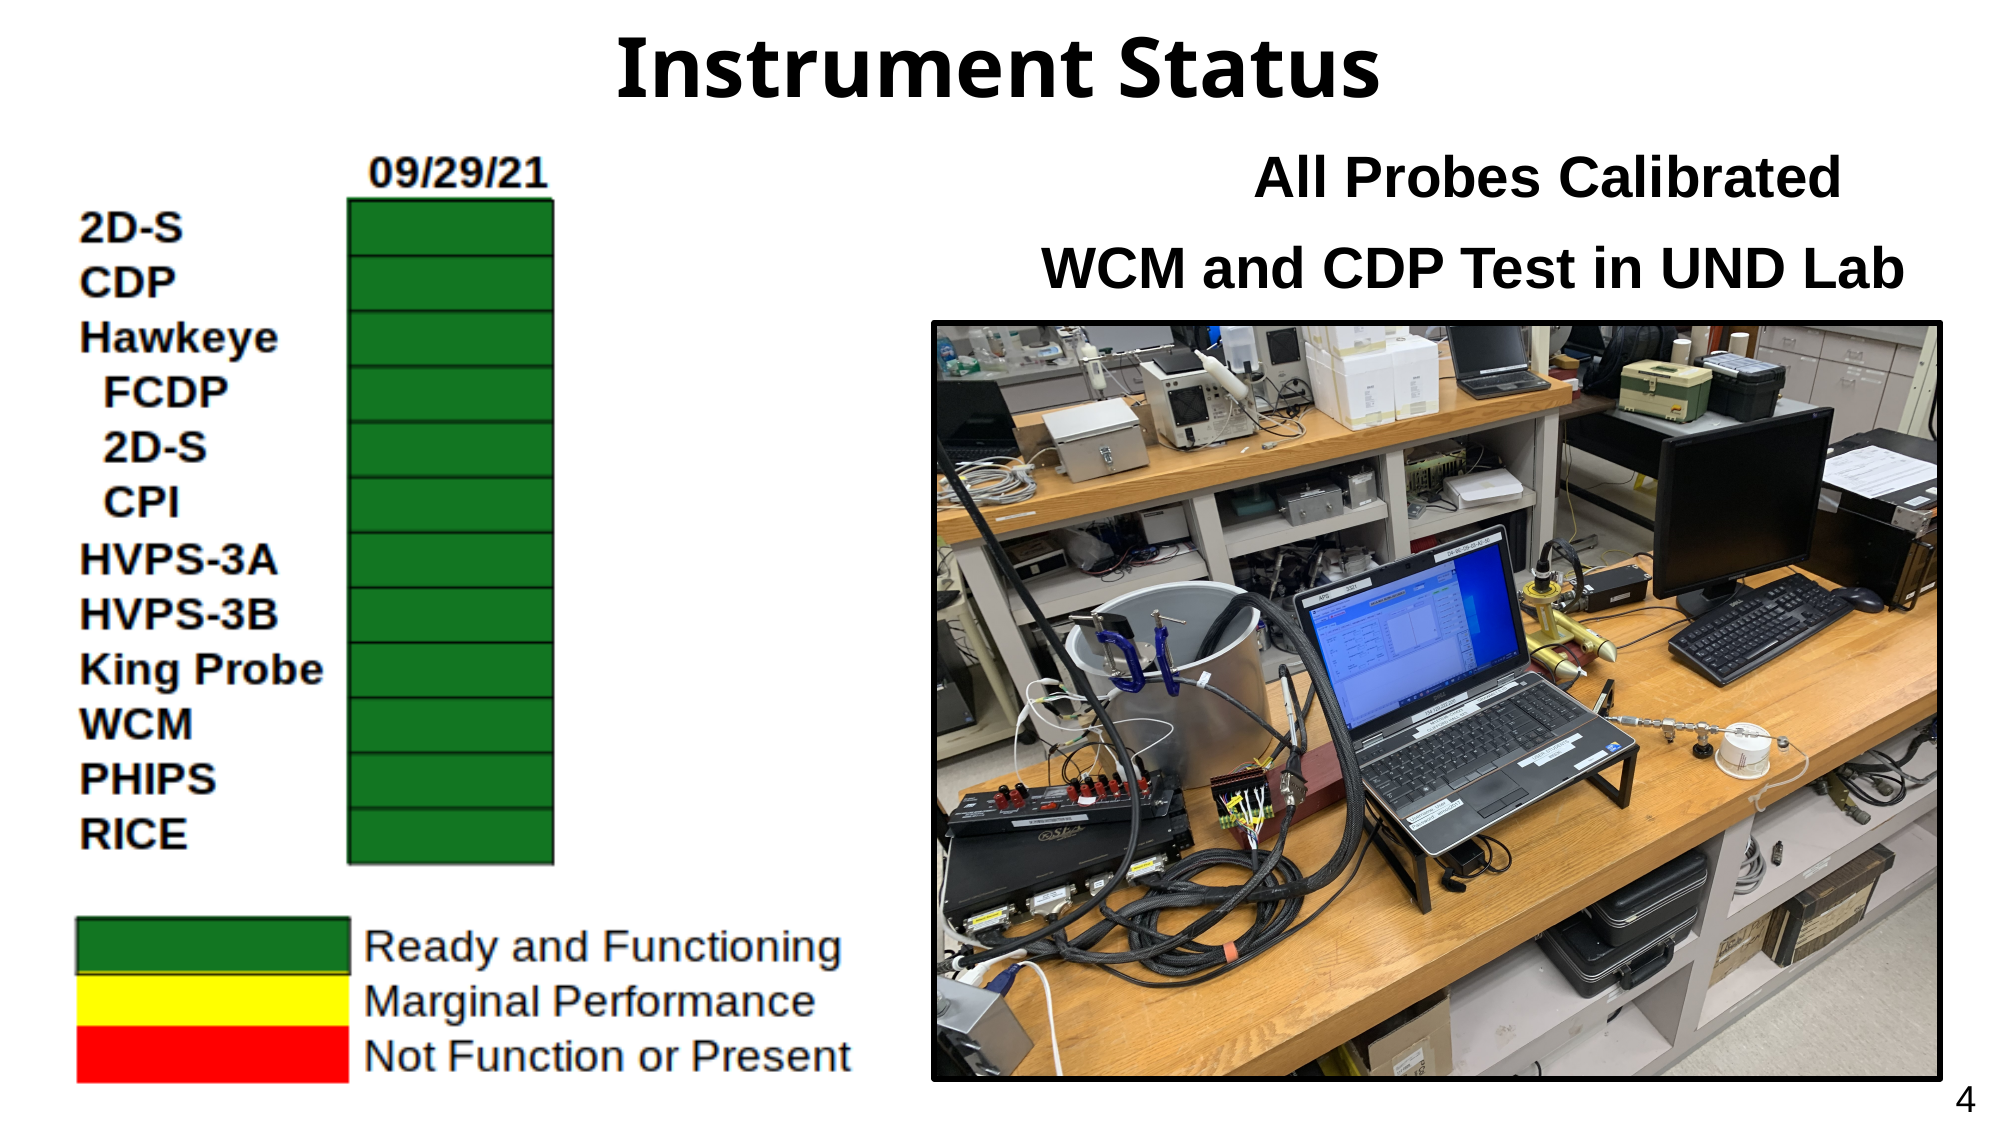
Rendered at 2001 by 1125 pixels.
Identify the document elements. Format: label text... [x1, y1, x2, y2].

text_box Instrument Status [137, 6, 1863, 135]
text_box All Probes Calibrated WCM and CDP Test in UND Lab [986, 110, 1962, 336]
picture [49, 134, 1938, 1125]
